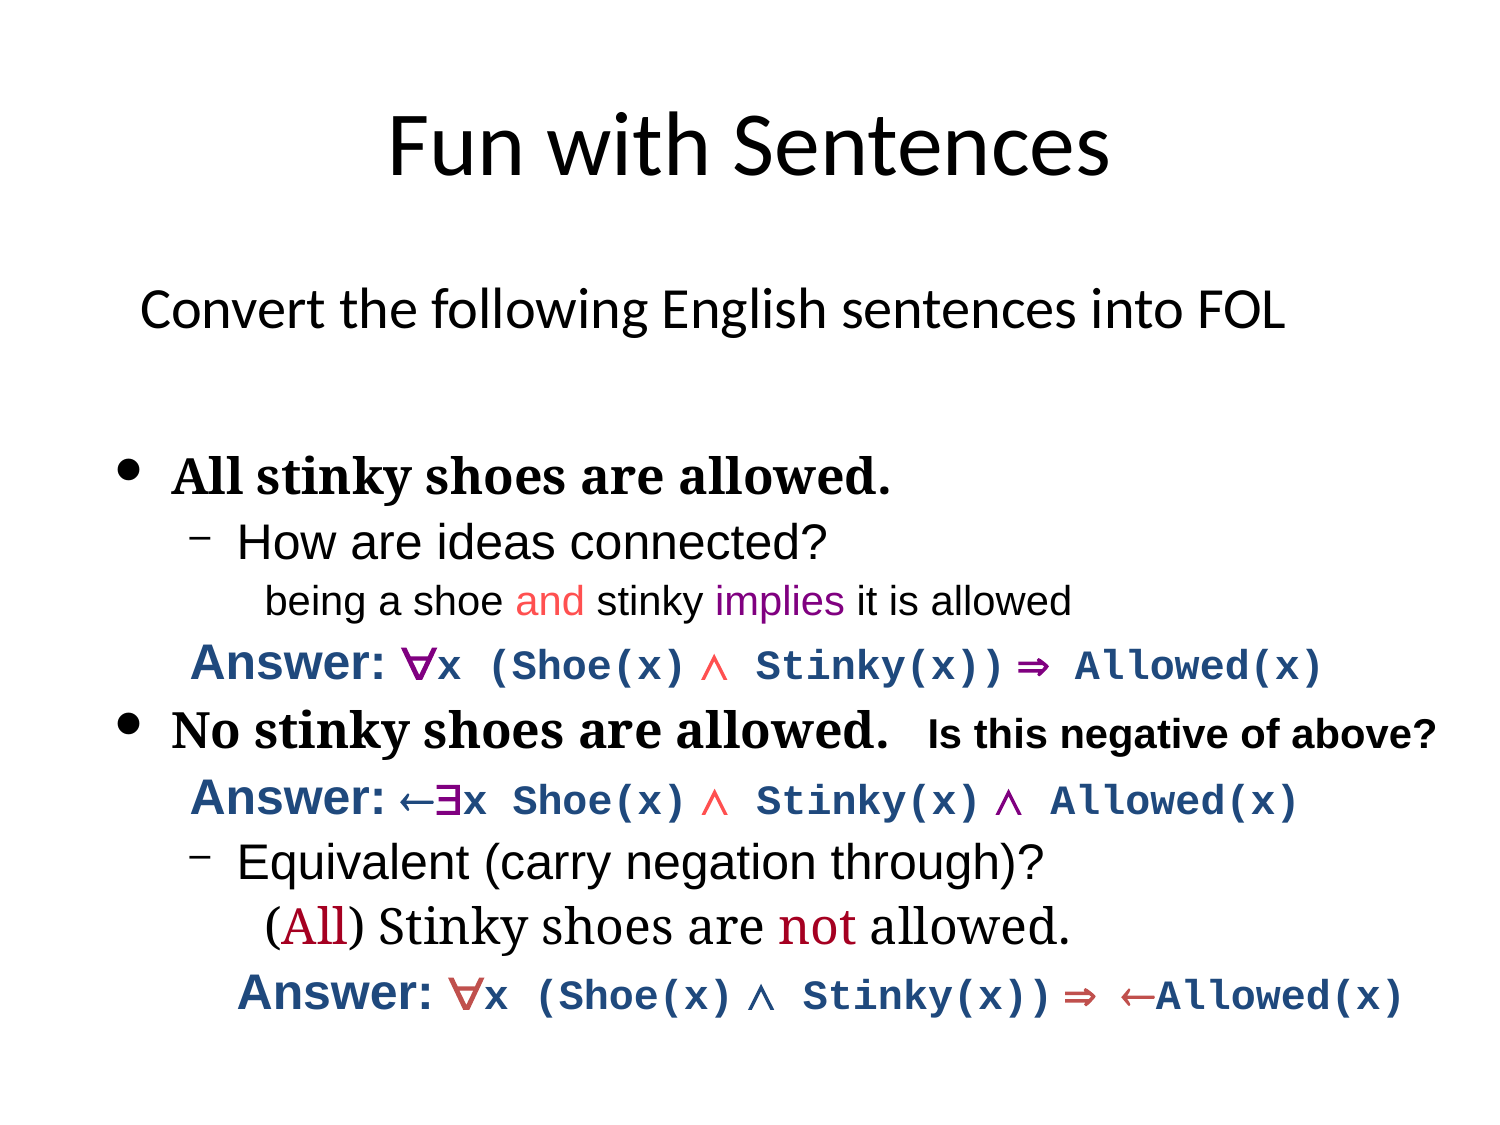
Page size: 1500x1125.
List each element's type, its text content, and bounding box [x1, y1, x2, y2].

text_box All stinky shoes are allowed. How are ideas connected? being a shoe and stinky implies it is allowed Answer: ∀x (Shoe(x) ∧ Stinky(x)) ⇒ Allowed(x) No stinky shoes are allowed. Is this negative of above? Answer: ¬∃x Shoe(x) ∧ Stinky(x) ∧ Allowed(x) Equivalent (carry negation through)? (All) Stinky shoes are not allowed. Answer: ∀x (Shoe(x) ∧ Stinky(x)) ⇒ ¬Allowed(x) [99, 437, 1463, 1050]
list Convert the following English sentences into FOL [125, 262, 1450, 325]
title Fun with Sentences [75, 45, 1425, 233]
